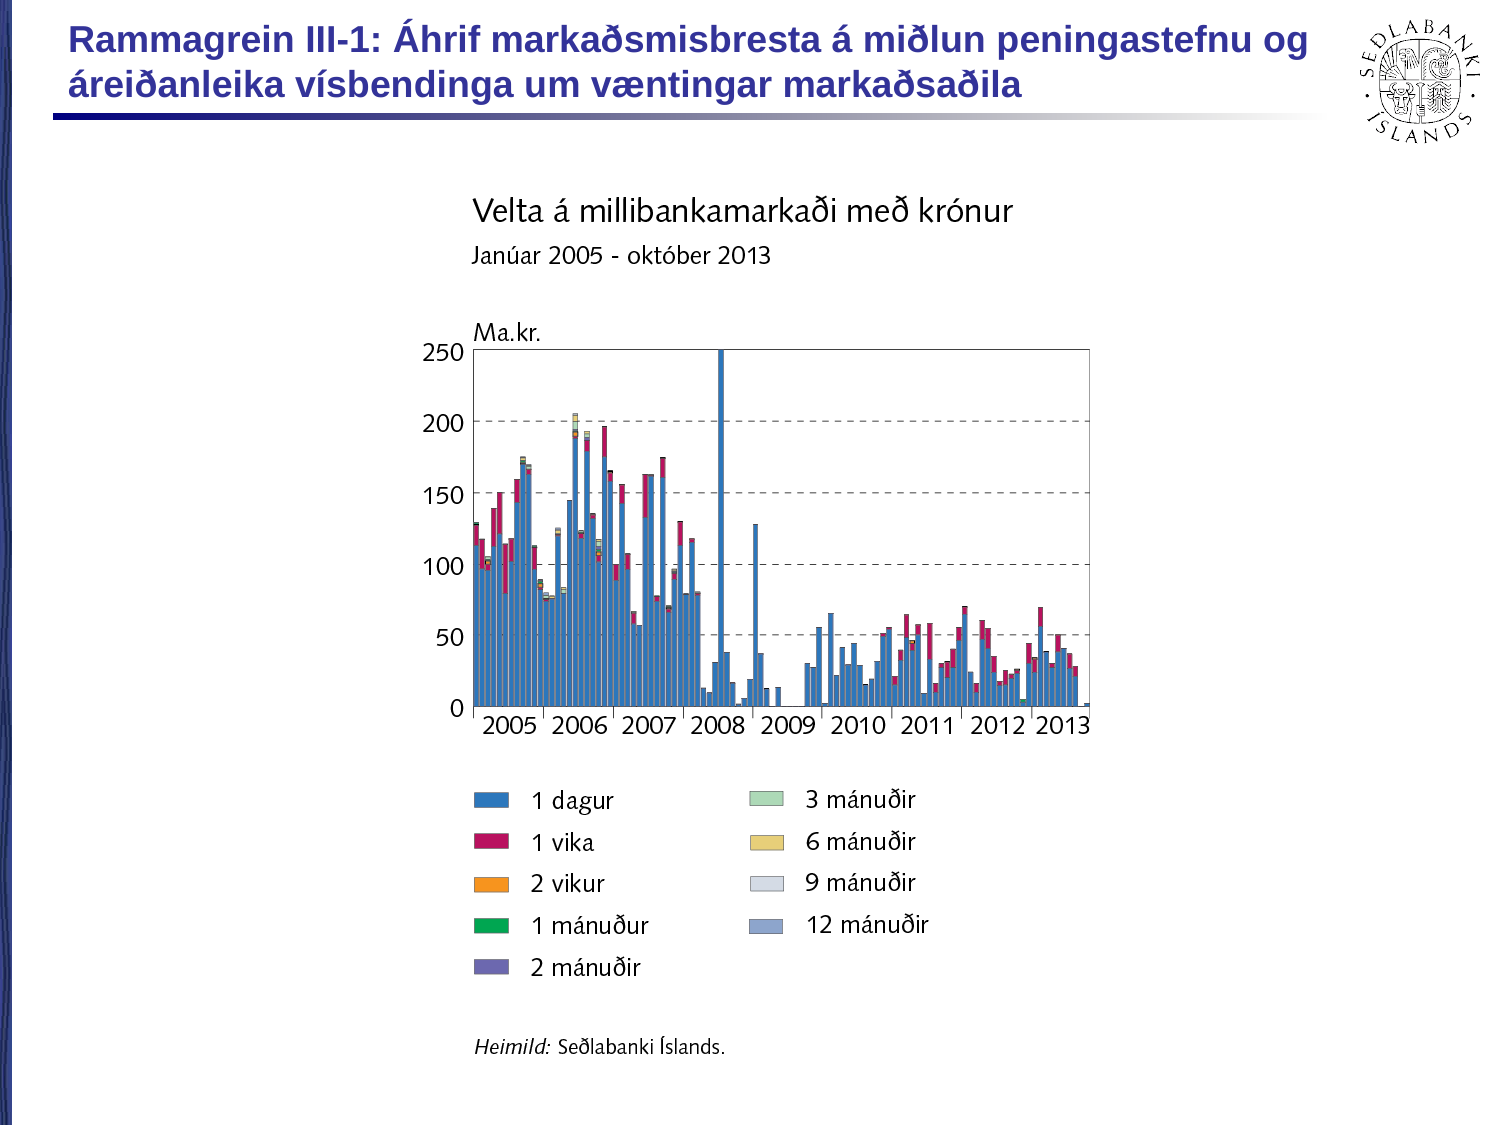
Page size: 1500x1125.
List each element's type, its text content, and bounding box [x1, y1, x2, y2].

picture [0, 0, 12, 1125]
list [421, 148, 1090, 1059]
picture [1357, 18, 1482, 149]
title Rammagrein III-1: Áhrif markaðsmisbresta á miðlun peningastefnu og áreiðanleika vísbendinga um væntingar markaðsaðila [52, 10, 1330, 111]
